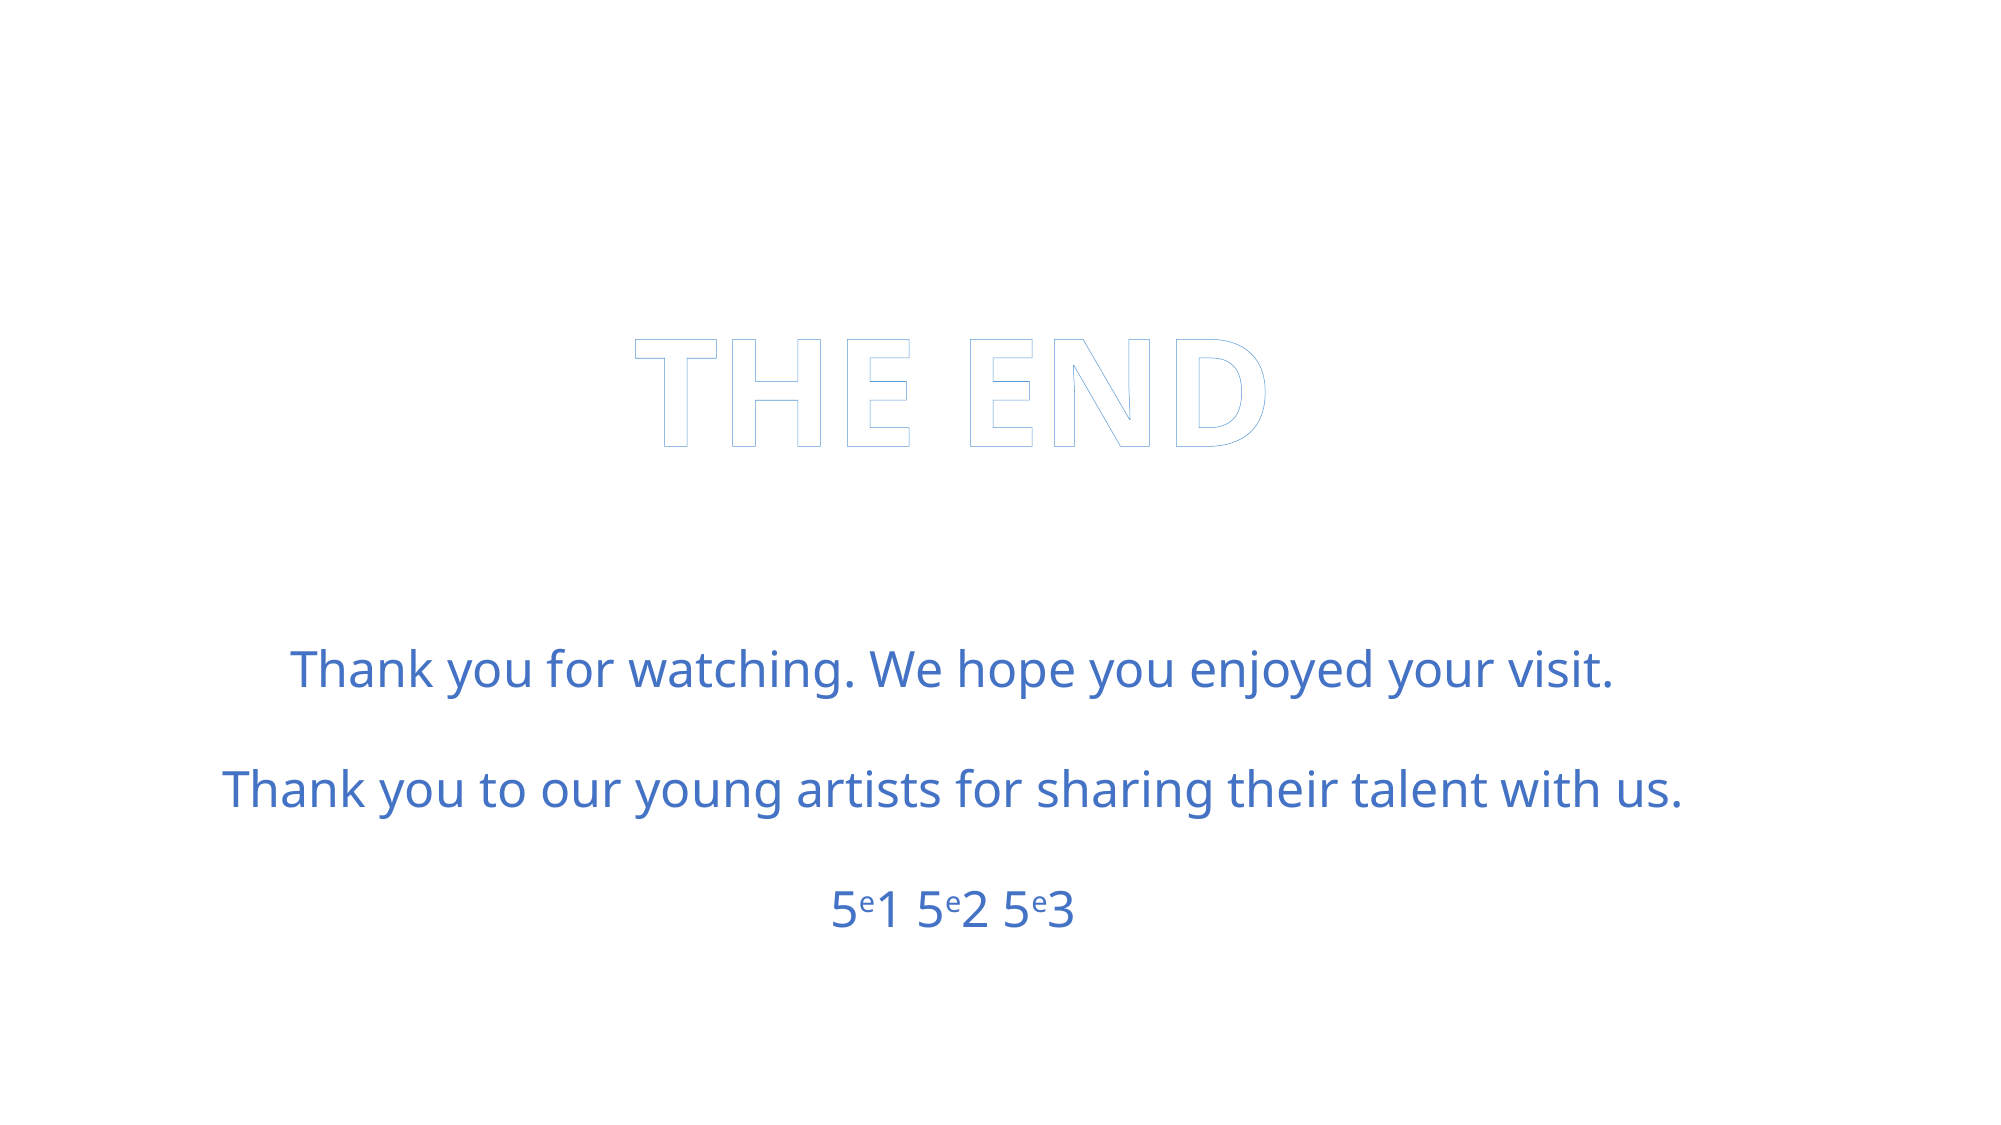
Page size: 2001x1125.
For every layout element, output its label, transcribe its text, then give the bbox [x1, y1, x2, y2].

text_box Thank you for watching. We hope you enjoyed your visit. Thank you to our young artists for sharing their talent with us. 5e1 5e2 5e3 [199, 570, 1707, 946]
text_box THE END [456, 288, 1450, 484]
